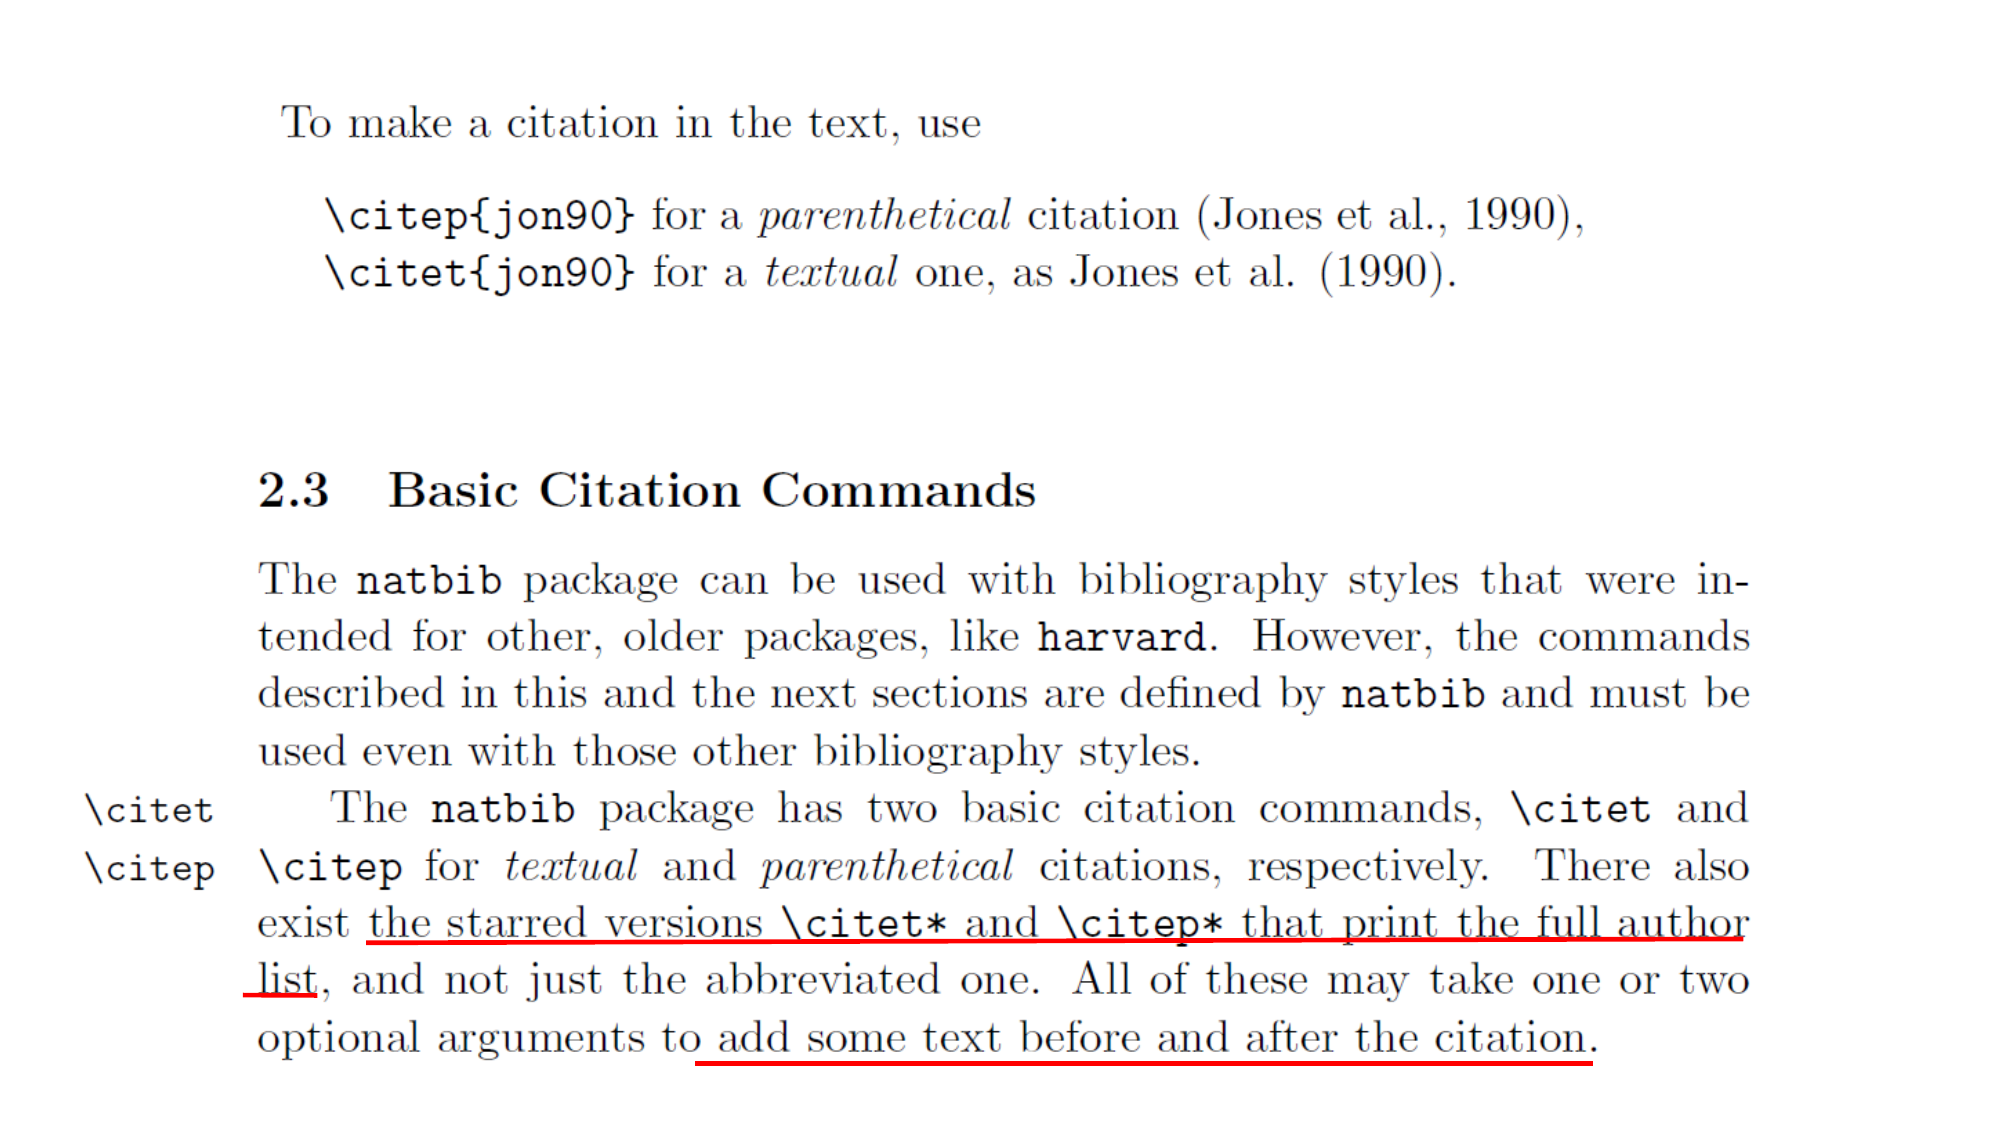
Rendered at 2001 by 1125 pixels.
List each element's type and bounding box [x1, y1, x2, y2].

text_box [366, 938, 1744, 943]
picture [193, 97, 1670, 312]
picture [13, 446, 1826, 1098]
